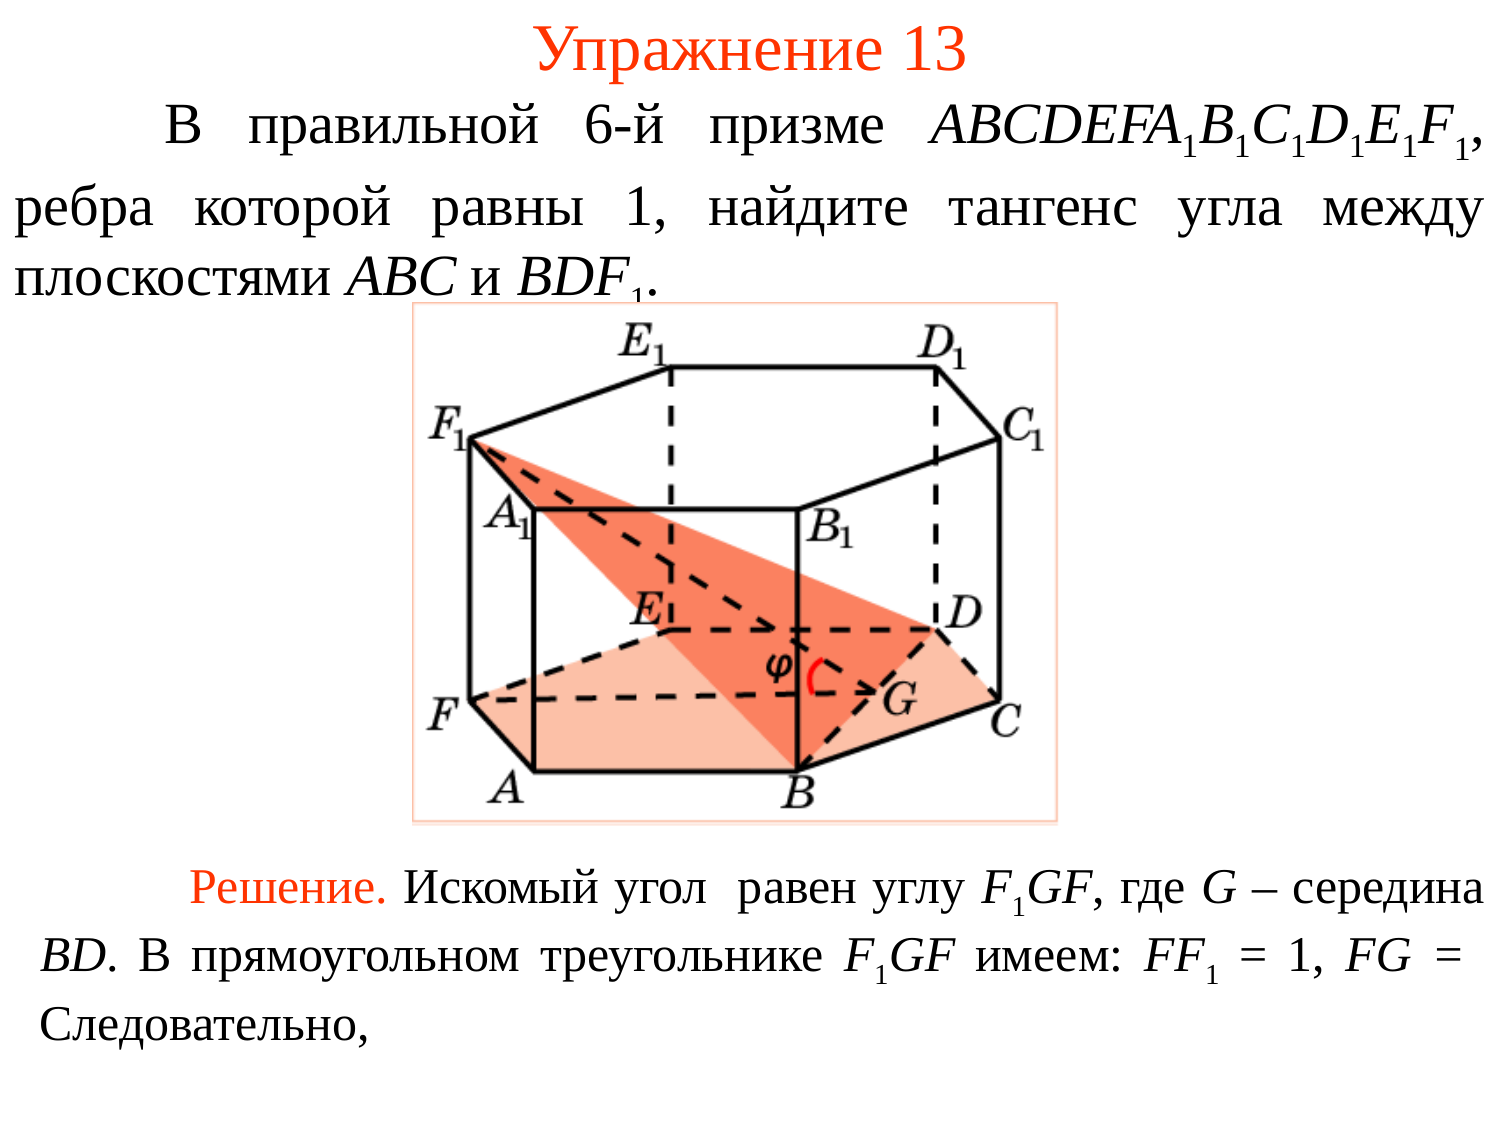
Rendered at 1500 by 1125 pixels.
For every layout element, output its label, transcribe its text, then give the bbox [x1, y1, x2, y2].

text_box В правильной 6-й призме ABCDEFA1B1C1D1E1F1, ребра которой равны 1, найдите тангенс угла между плоскостями ABC и BDF1. [0, 77, 1500, 325]
title Упражнение 13 [112, 0, 1388, 88]
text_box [24, 302, 1500, 1069]
